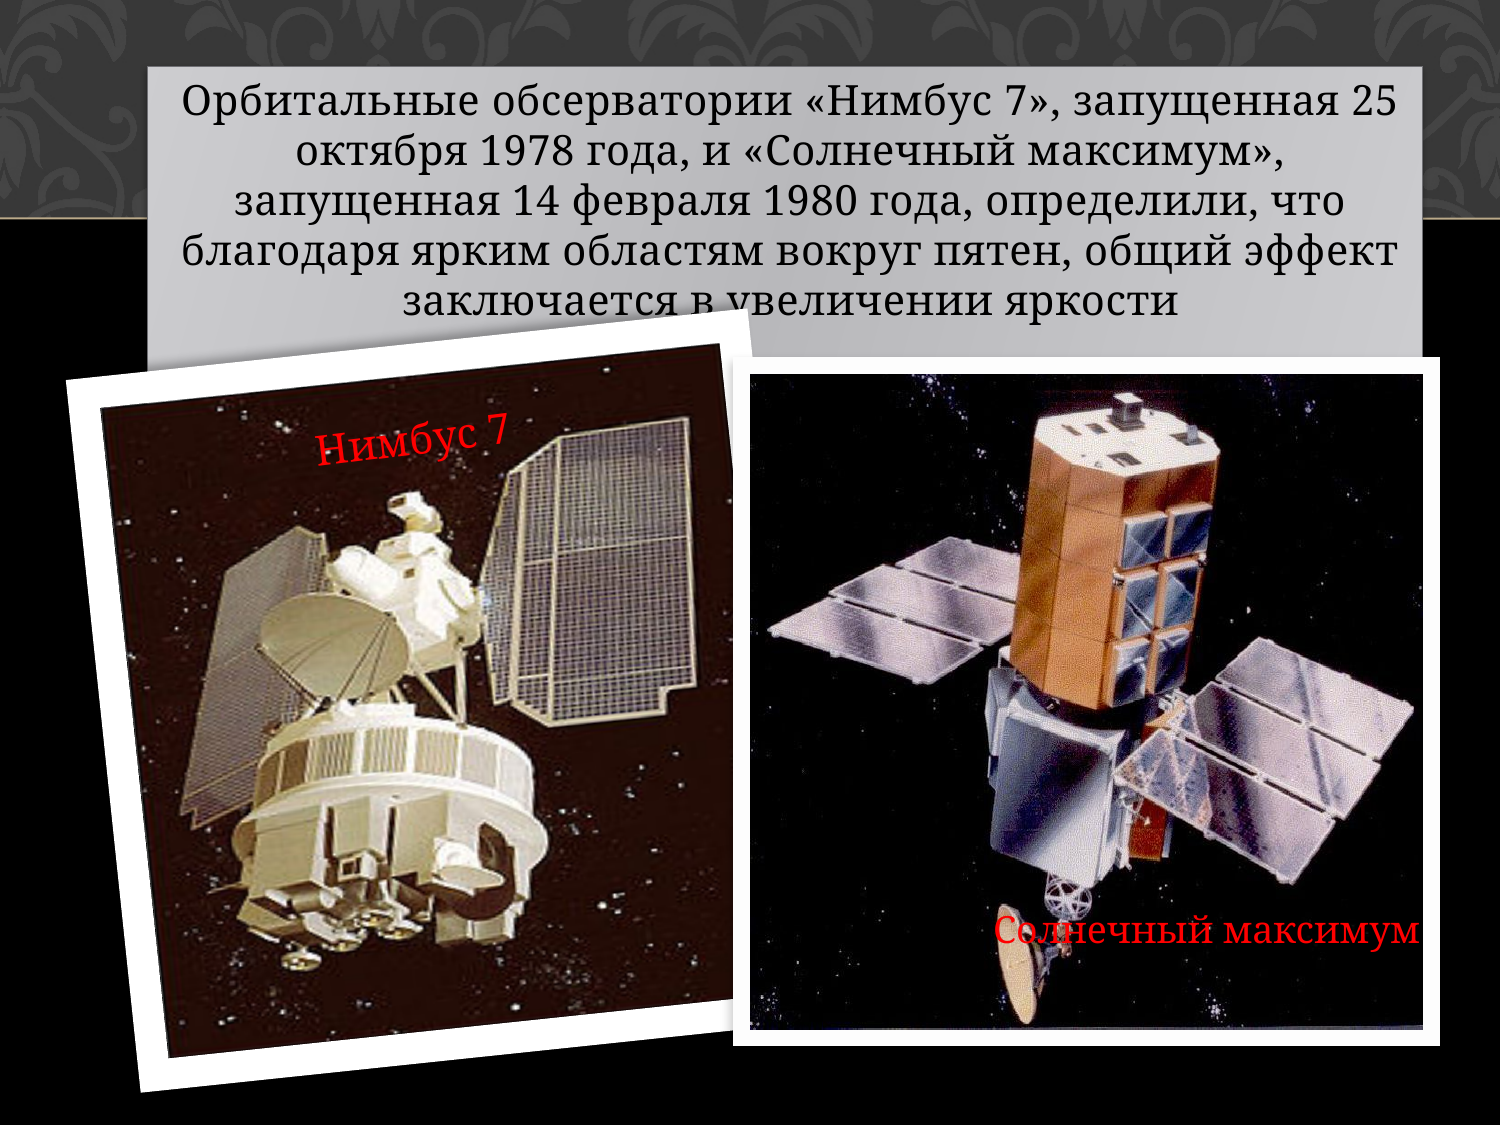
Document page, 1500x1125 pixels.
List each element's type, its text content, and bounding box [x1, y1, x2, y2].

picture [102, 344, 1424, 1058]
list Орбитальные обсерватории «Нимбус 7», запущенная 25 октября 1978 года, и «Солнечный максимум», запущенная 14 февраля 1980 года, определили, что благодаря ярким областям вокруг пятен, общий эффект заключается в увеличении яркости [147, 66, 1423, 359]
text_box Солнечный максимум [1429, 898, 1436, 959]
